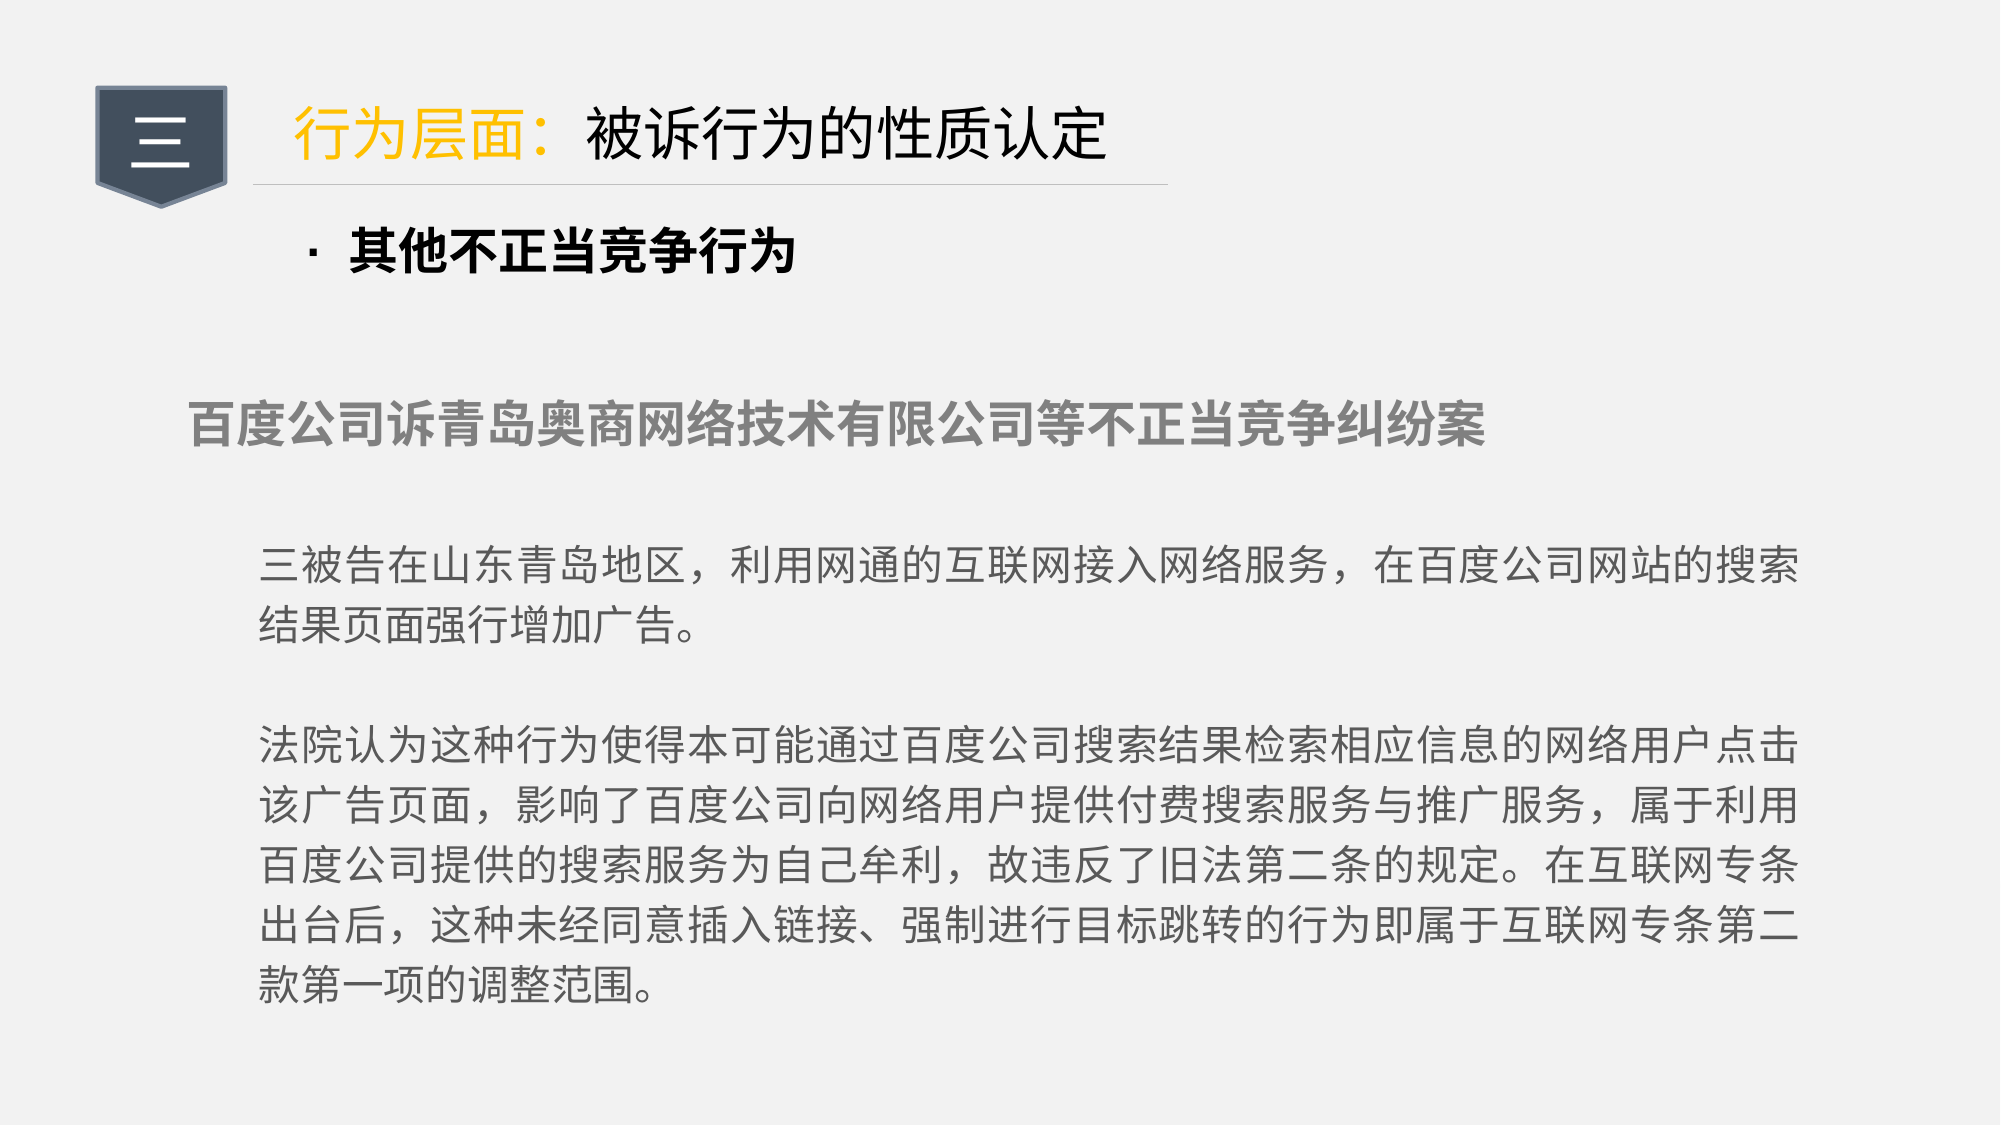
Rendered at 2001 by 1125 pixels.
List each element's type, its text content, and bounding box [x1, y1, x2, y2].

text_box · 其他不正当竞争行为 [291, 212, 814, 288]
text_box 三 [95, 85, 228, 209]
text_box 三被告在山东青岛地区，利用网通的互联网接入网络服务，在百度公司网站的搜索结果页面强行增加广告。 法院认为这种行为使得本可能通过百度公司搜索结果检索相应信息的网络用户点击该广告页面，影响了百度公司向网络用户提供付费搜索服务与推广服务，属于利用百度公司提供的搜索服务为自己牟利，故违反了旧法第二条的规定。在互联网专条出台后，这种未经同意插入链接、强制进行目标跳转的行为即属于互联网专条第二款第一项的调整范围。 [244, 521, 1816, 1017]
text_box 行为层面：被诉行为的性质认定 [277, 88, 1132, 177]
text_box 百度公司诉青岛奥商网络技术有限公司等不正当竞争纠纷案 [172, 385, 1502, 460]
